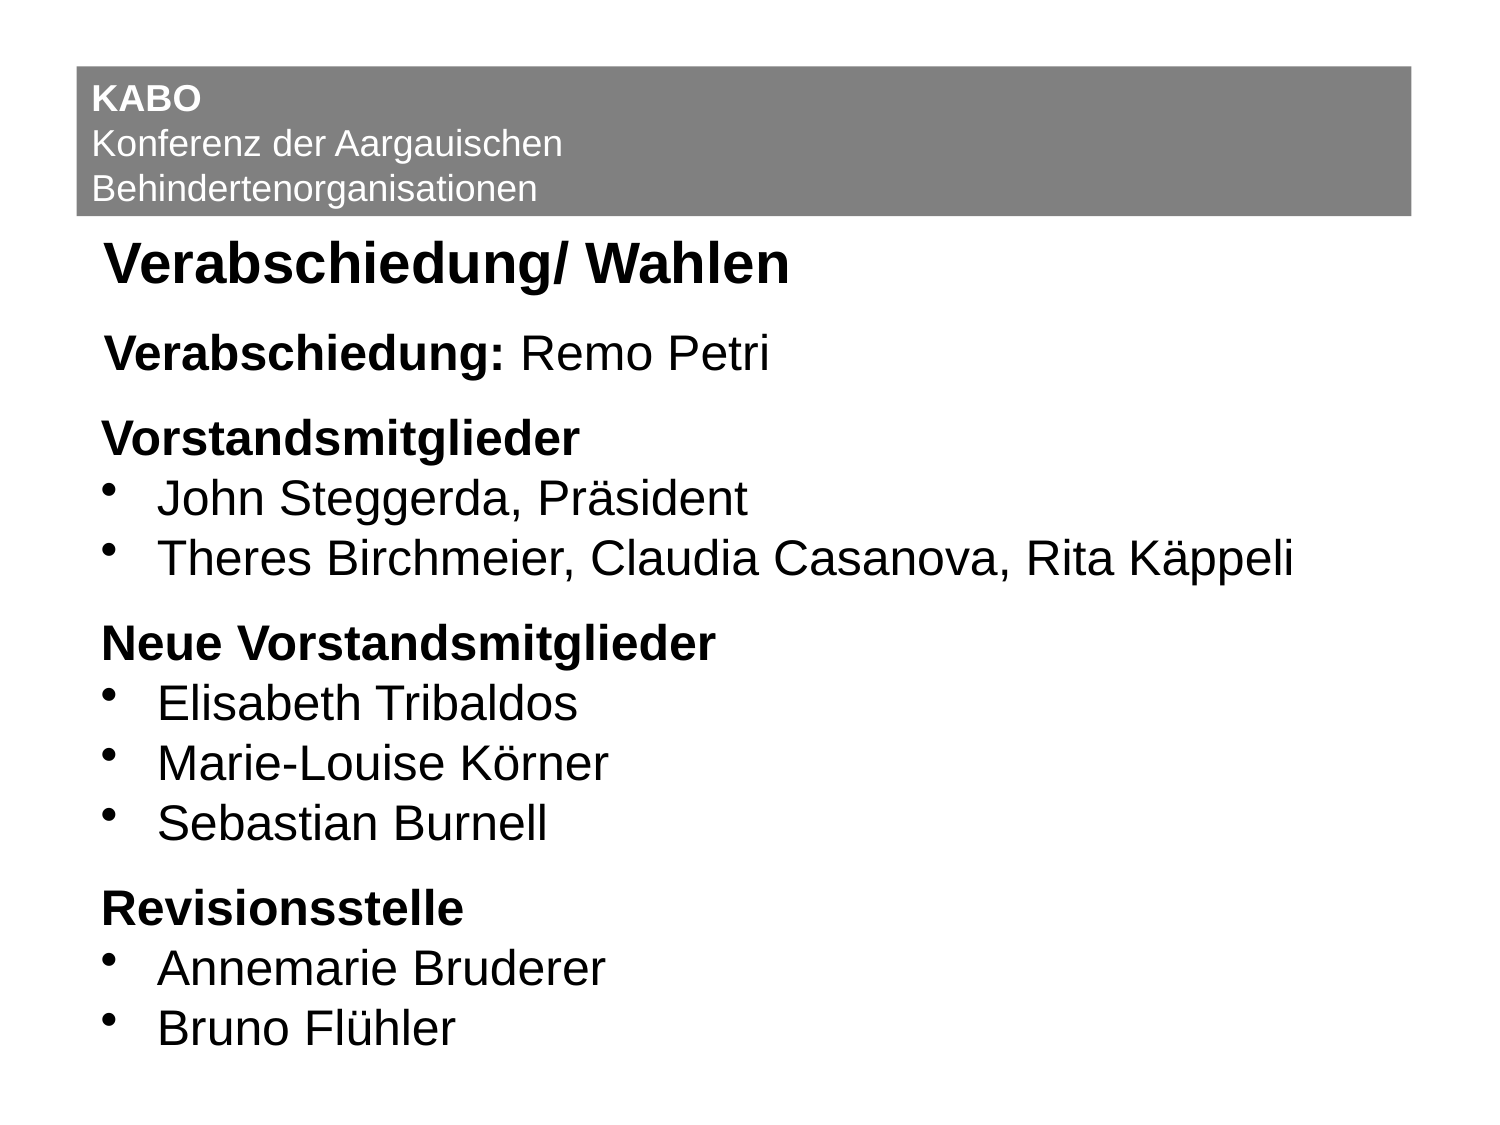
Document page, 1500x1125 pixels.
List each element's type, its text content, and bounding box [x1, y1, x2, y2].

list Verabschiedung/ Wahlen Verabschiedung: Remo Petri Vorstandsmitglieder John Steggerda, Präsident Theres Birchmeier, Claudia Casanova, Rita Käppeli Neue Vorstandsmitglieder Elisabeth Tribaldos Marie-Louise Körner Sebastian Burnell Revisionsstelle Annemarie Bruderer Bruno Flühler [29, 217, 1380, 1071]
text_box KABO Konferenz der Aargauischen Behindertenorganisationen [76, 66, 1412, 217]
